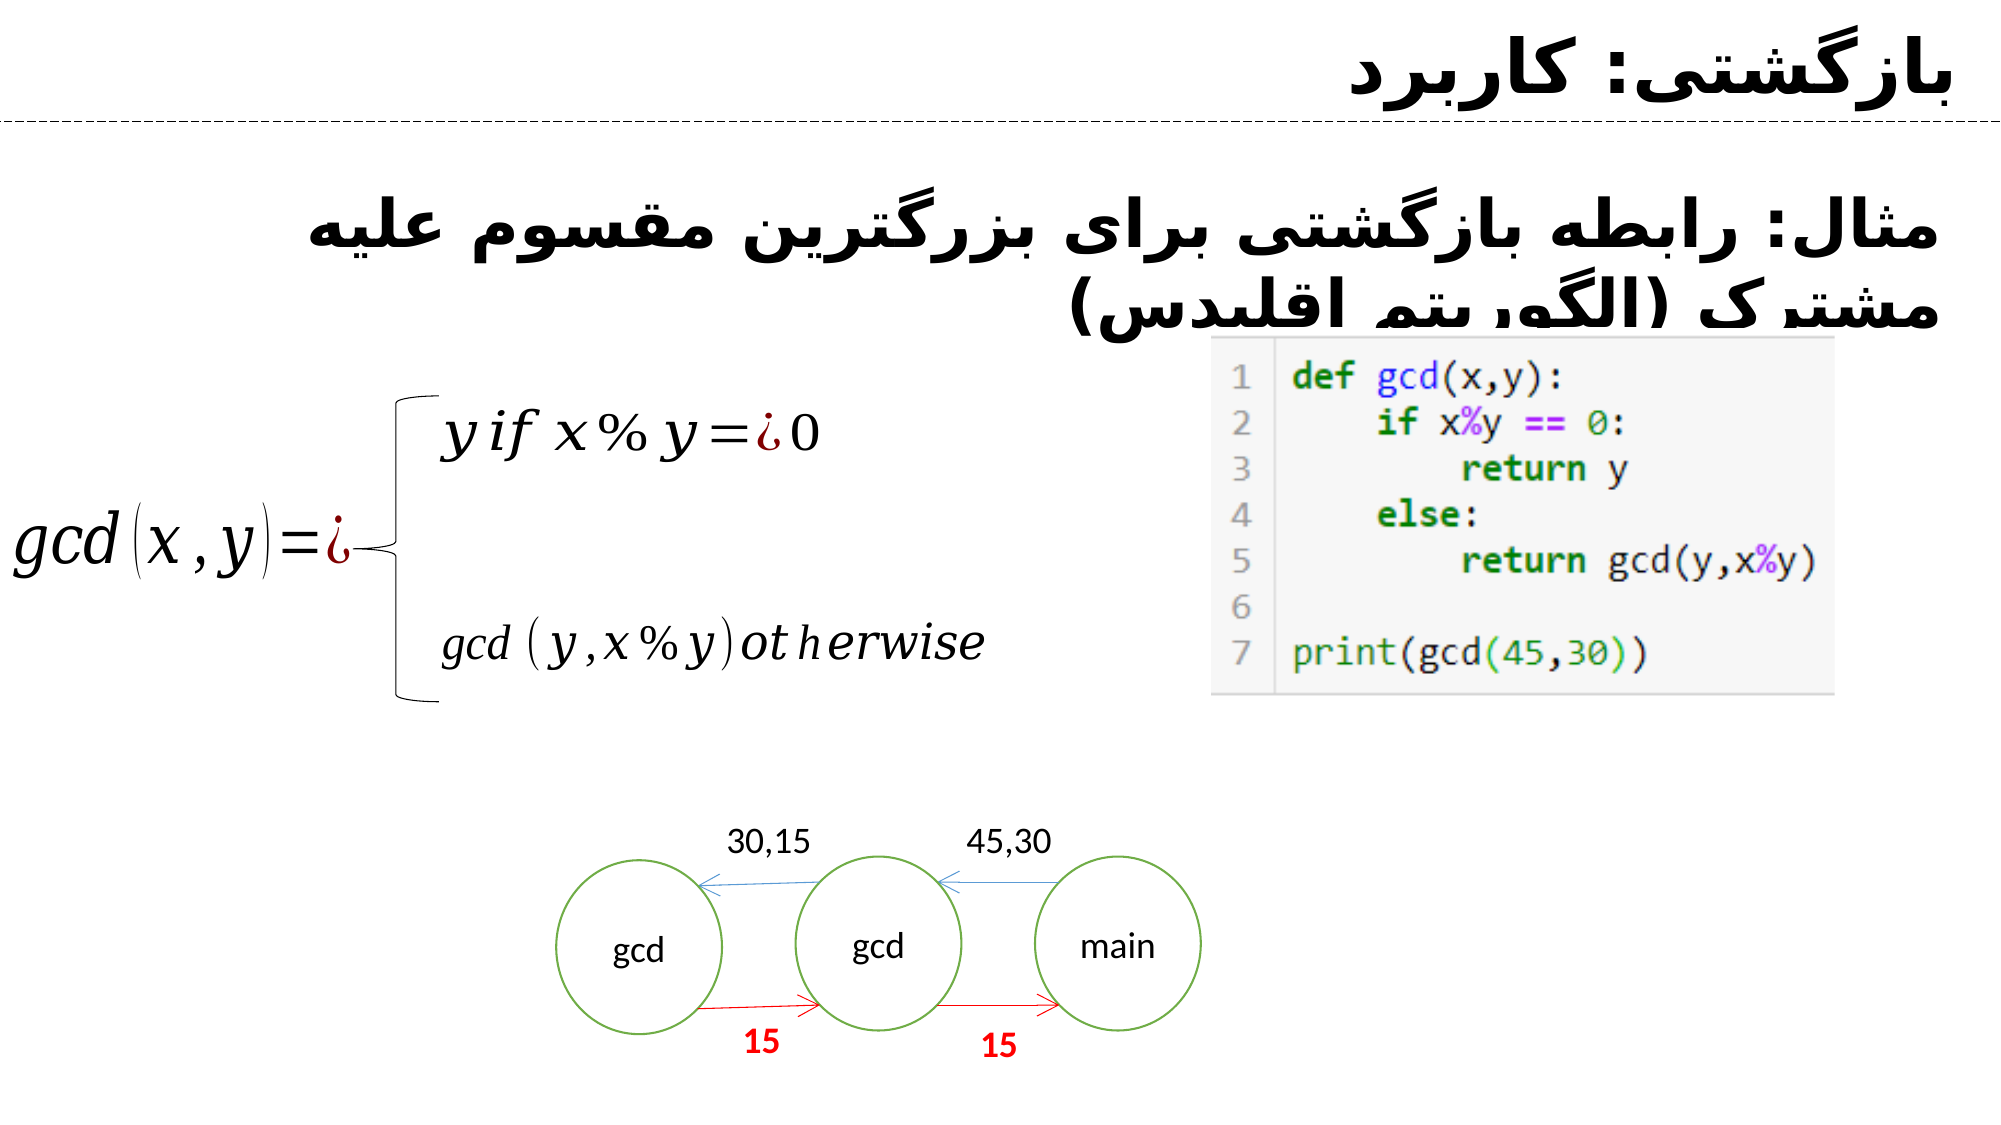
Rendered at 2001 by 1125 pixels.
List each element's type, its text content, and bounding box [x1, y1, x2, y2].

text_box [352, 395, 439, 703]
text_box مثال: رابطه بازگشتی برای بزرگترین مقسوم علیه مشترک (الگوریتم اقلیدس) [76, 173, 1959, 349]
picture [1211, 328, 1835, 702]
text_box 15 [707, 1009, 817, 1069]
text_box 15 [944, 1012, 1054, 1073]
text_box gcd [794, 855, 963, 1032]
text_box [697, 881, 820, 886]
text_box 30,15 [711, 808, 827, 869]
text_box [697, 1004, 820, 1009]
text_box 45,30 [951, 808, 1067, 869]
title بازگشتی: کاربرد [1202, 17, 1974, 121]
text_box gcd [555, 859, 724, 1036]
text_box main [1033, 855, 1202, 1032]
